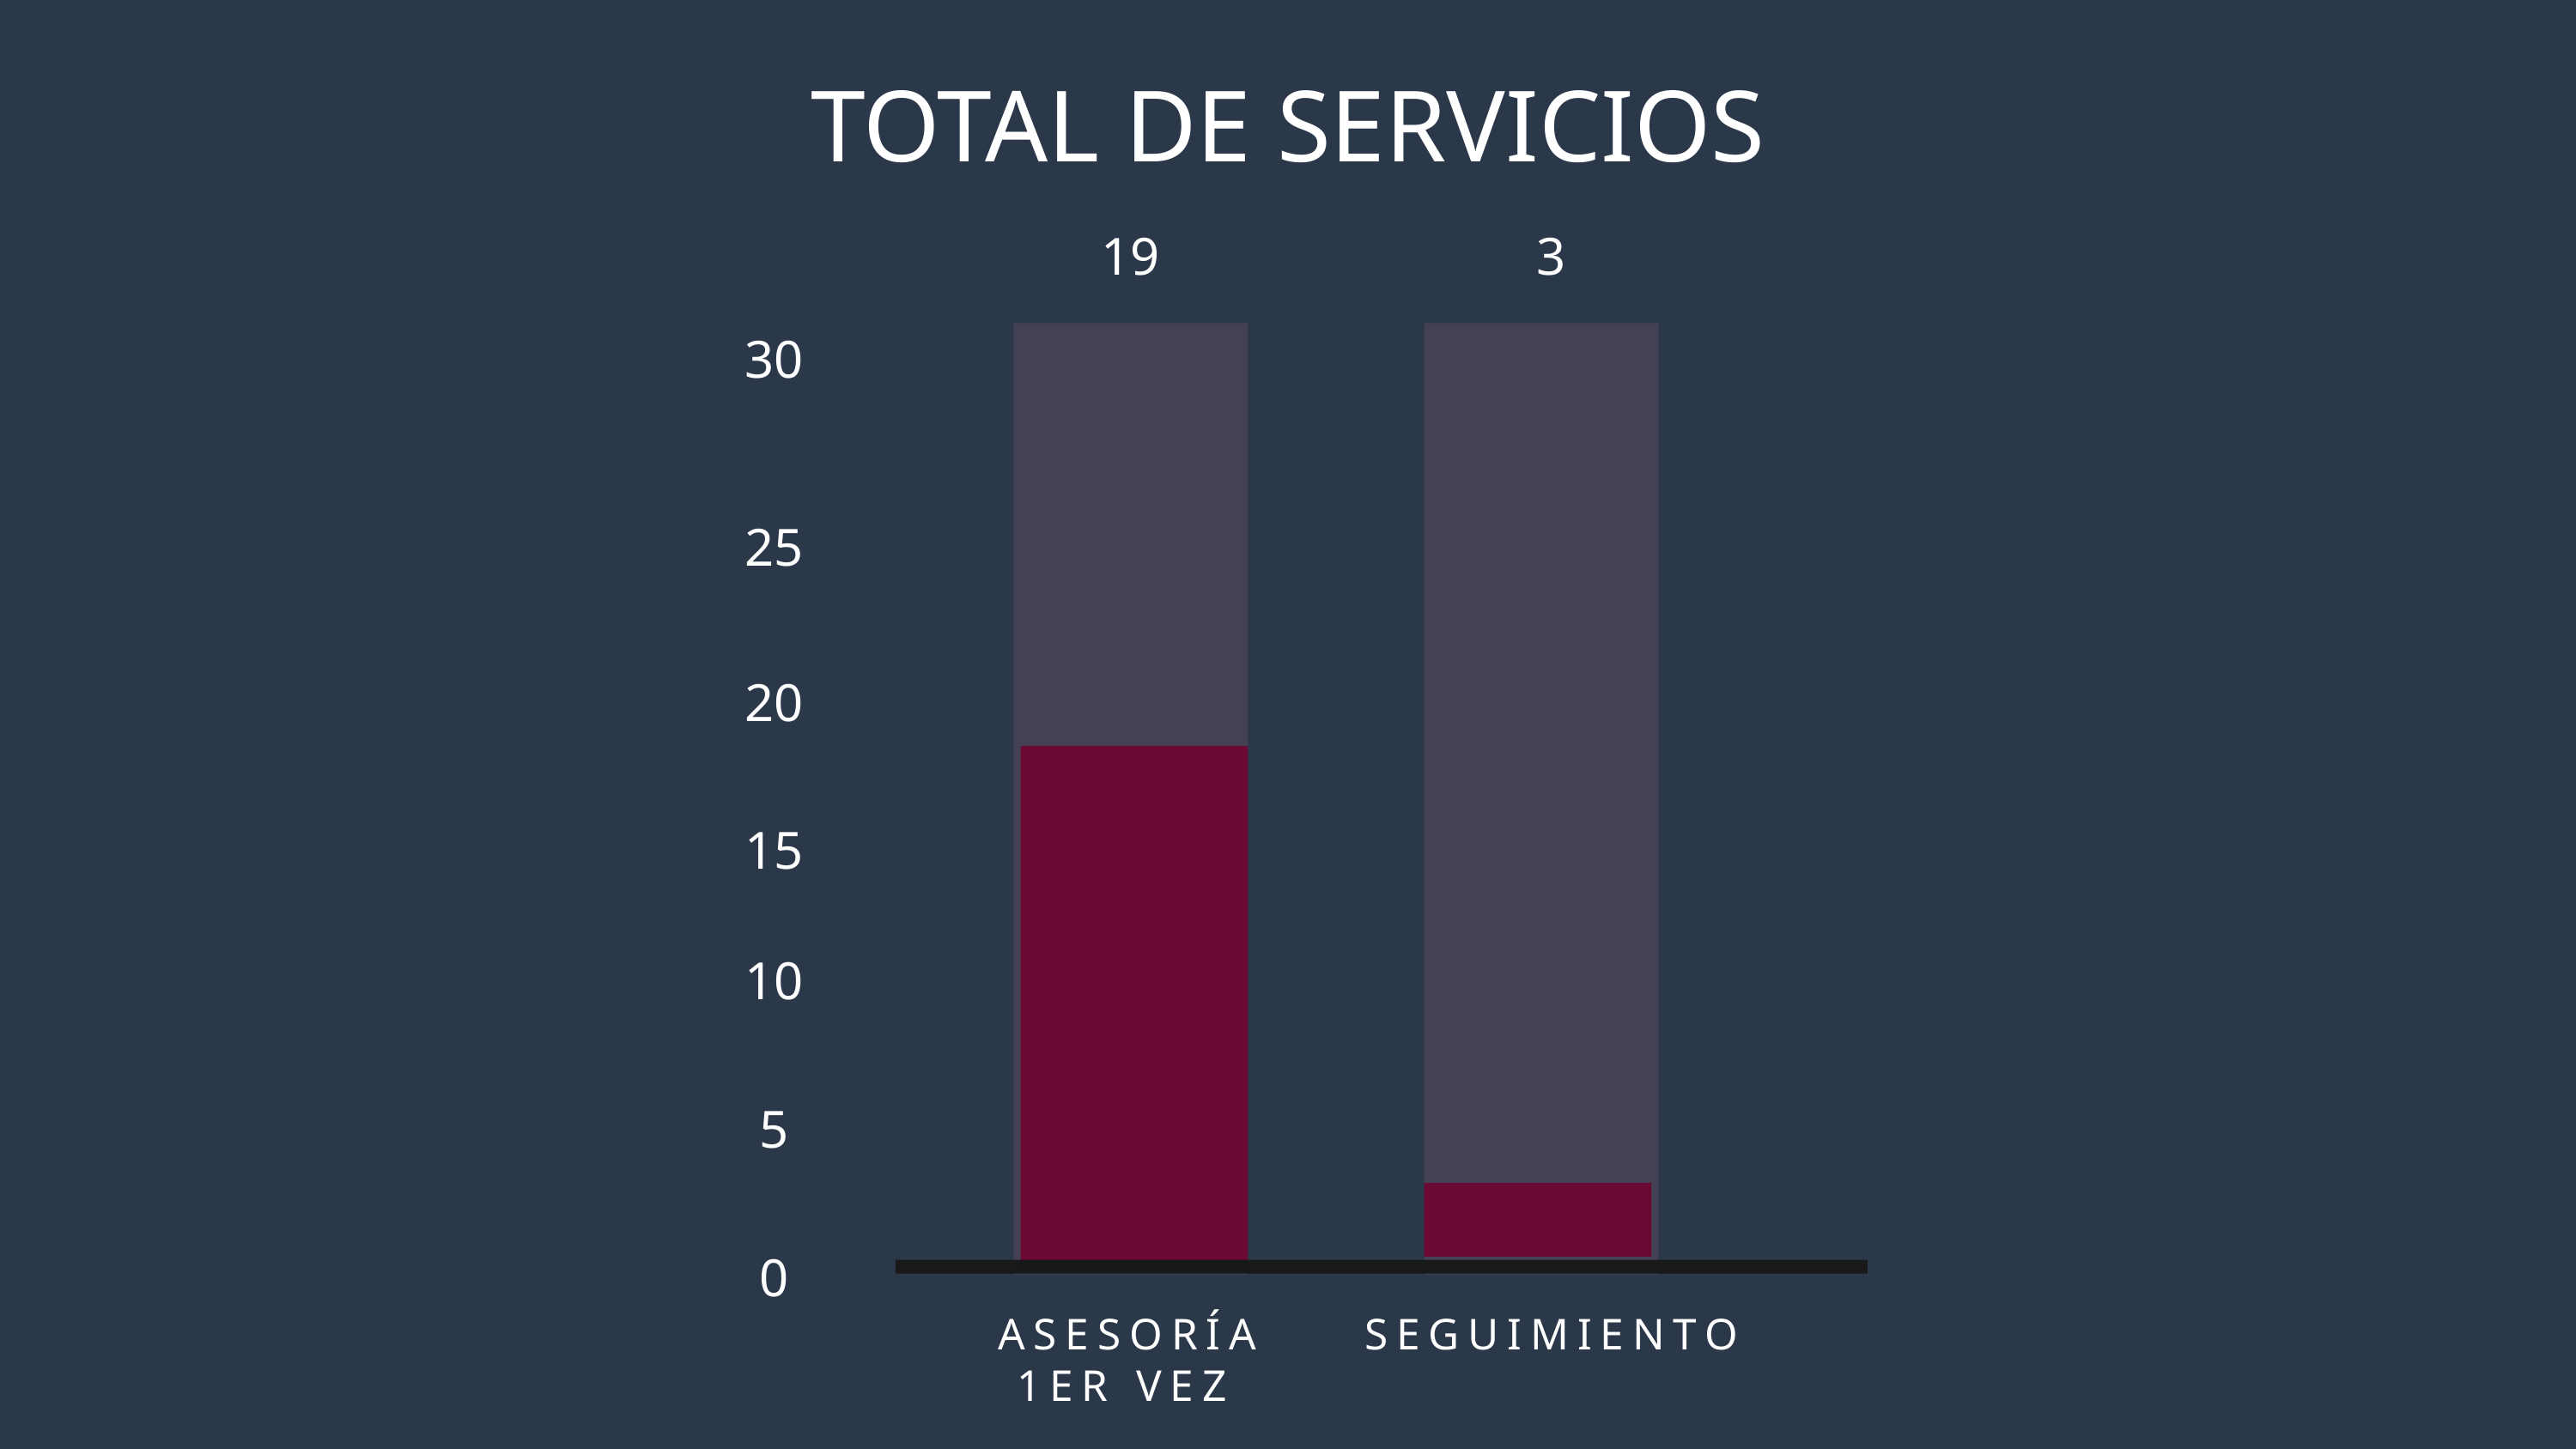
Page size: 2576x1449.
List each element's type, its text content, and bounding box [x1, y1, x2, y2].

text_box 10 [711, 931, 837, 1010]
text_box [1020, 746, 1249, 1259]
text_box 15 [711, 801, 837, 880]
text_box TOTAL DE SERVICIOS [320, 44, 2256, 182]
text_box [1424, 1183, 1652, 1257]
text_box 5 [711, 1080, 837, 1159]
text_box SEGUIMIENTO [1315, 1307, 1788, 1359]
text_box 25 [711, 498, 837, 577]
text_box ASESORÍA 1ER VEZ [971, 1307, 1292, 1410]
text_box 20 [711, 652, 837, 732]
text_box 19 [1067, 206, 1194, 285]
text_box [1424, 323, 1659, 1259]
text_box [895, 1259, 1868, 1274]
text_box 30 [711, 309, 837, 389]
text_box 3 [1488, 206, 1614, 285]
text_box [1013, 323, 1249, 1259]
text_box 0 [711, 1228, 837, 1307]
